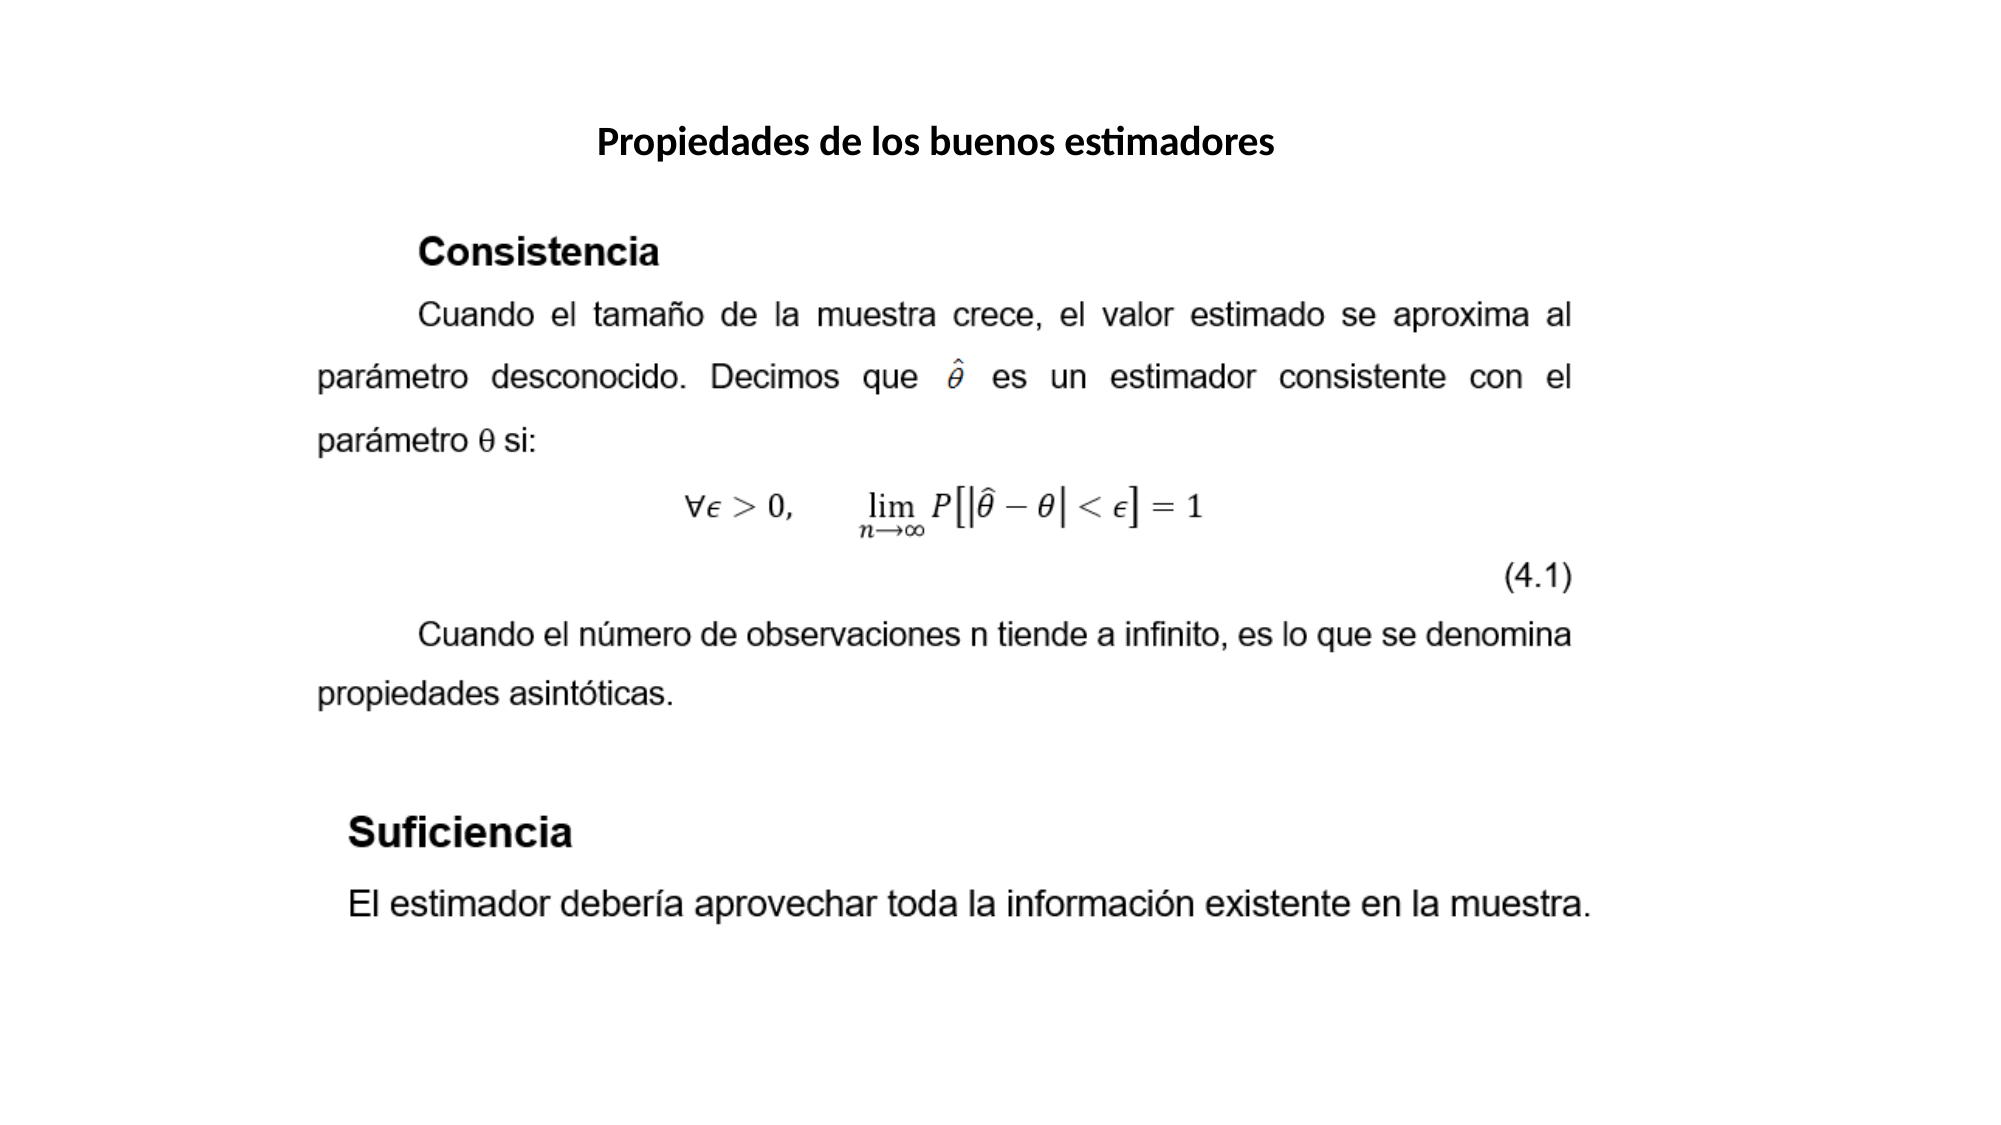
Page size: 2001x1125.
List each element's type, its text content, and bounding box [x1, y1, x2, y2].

text_box Propiedades de los buenos estimadores [141, 106, 1731, 172]
picture [332, 794, 1592, 937]
picture [280, 213, 1592, 727]
